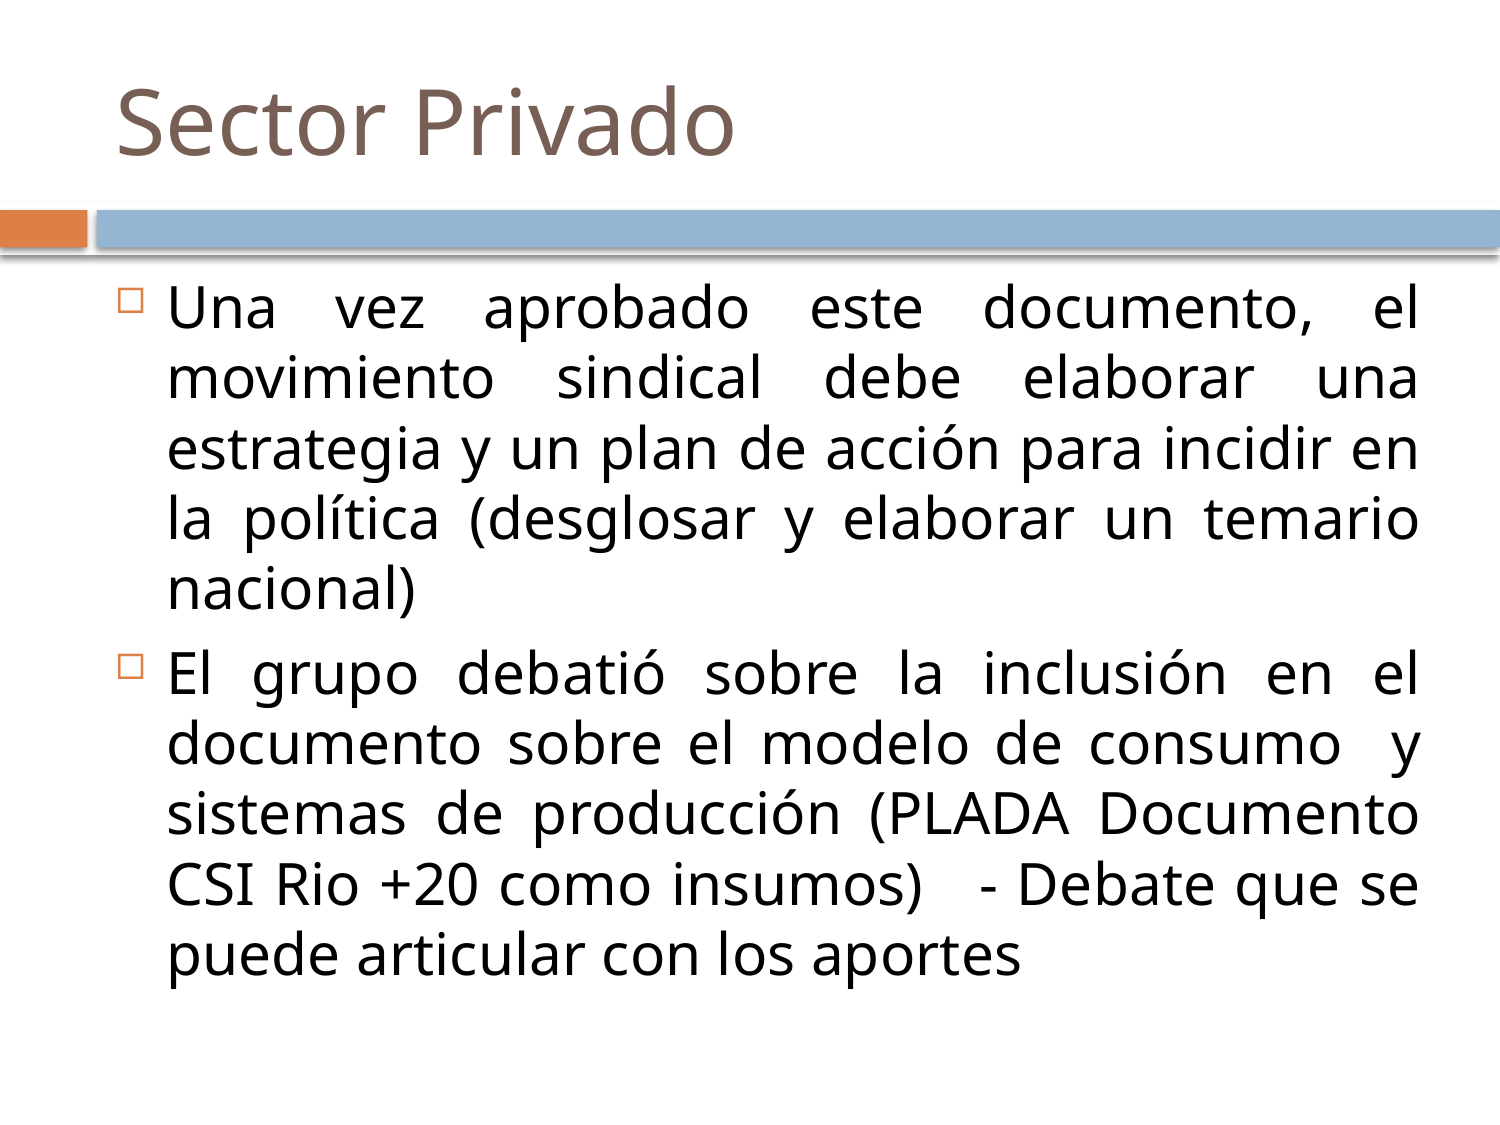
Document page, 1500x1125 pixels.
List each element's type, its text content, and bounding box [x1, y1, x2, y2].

title Sector Privado [100, 37, 1438, 200]
list Una vez aprobado este documento, el movimiento sindical debe elaborar una estrategia y un plan de acción para incidir en la política (desglosar y elaborar un temario nacional) El grupo debatió sobre la inclusión en el documento sobre el modelo de consumo y sistemas de producción (PLADA Documento CSI Rio +20 como insumos) - Debate que se puede articular con los aportes [100, 262, 1438, 1000]
